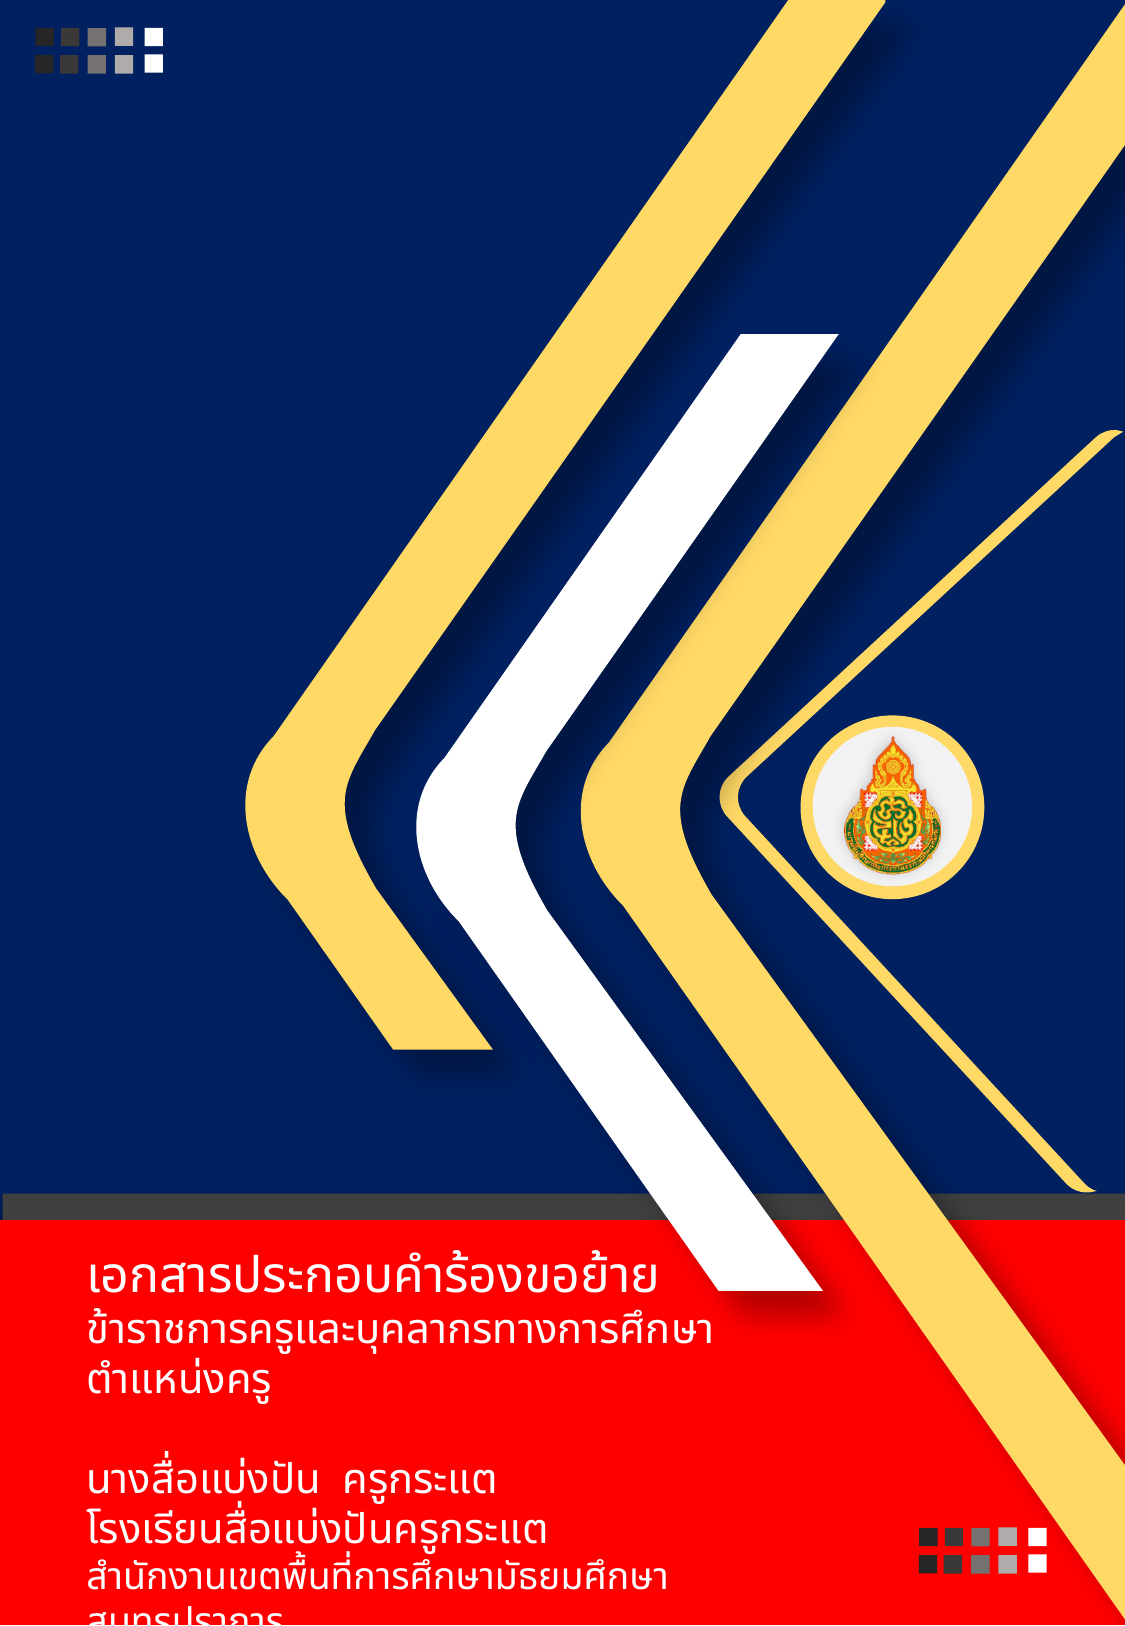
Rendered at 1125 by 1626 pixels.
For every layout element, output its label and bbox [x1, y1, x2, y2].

text_box [0, 0, 1125, 1625]
text_box [800, 715, 985, 900]
